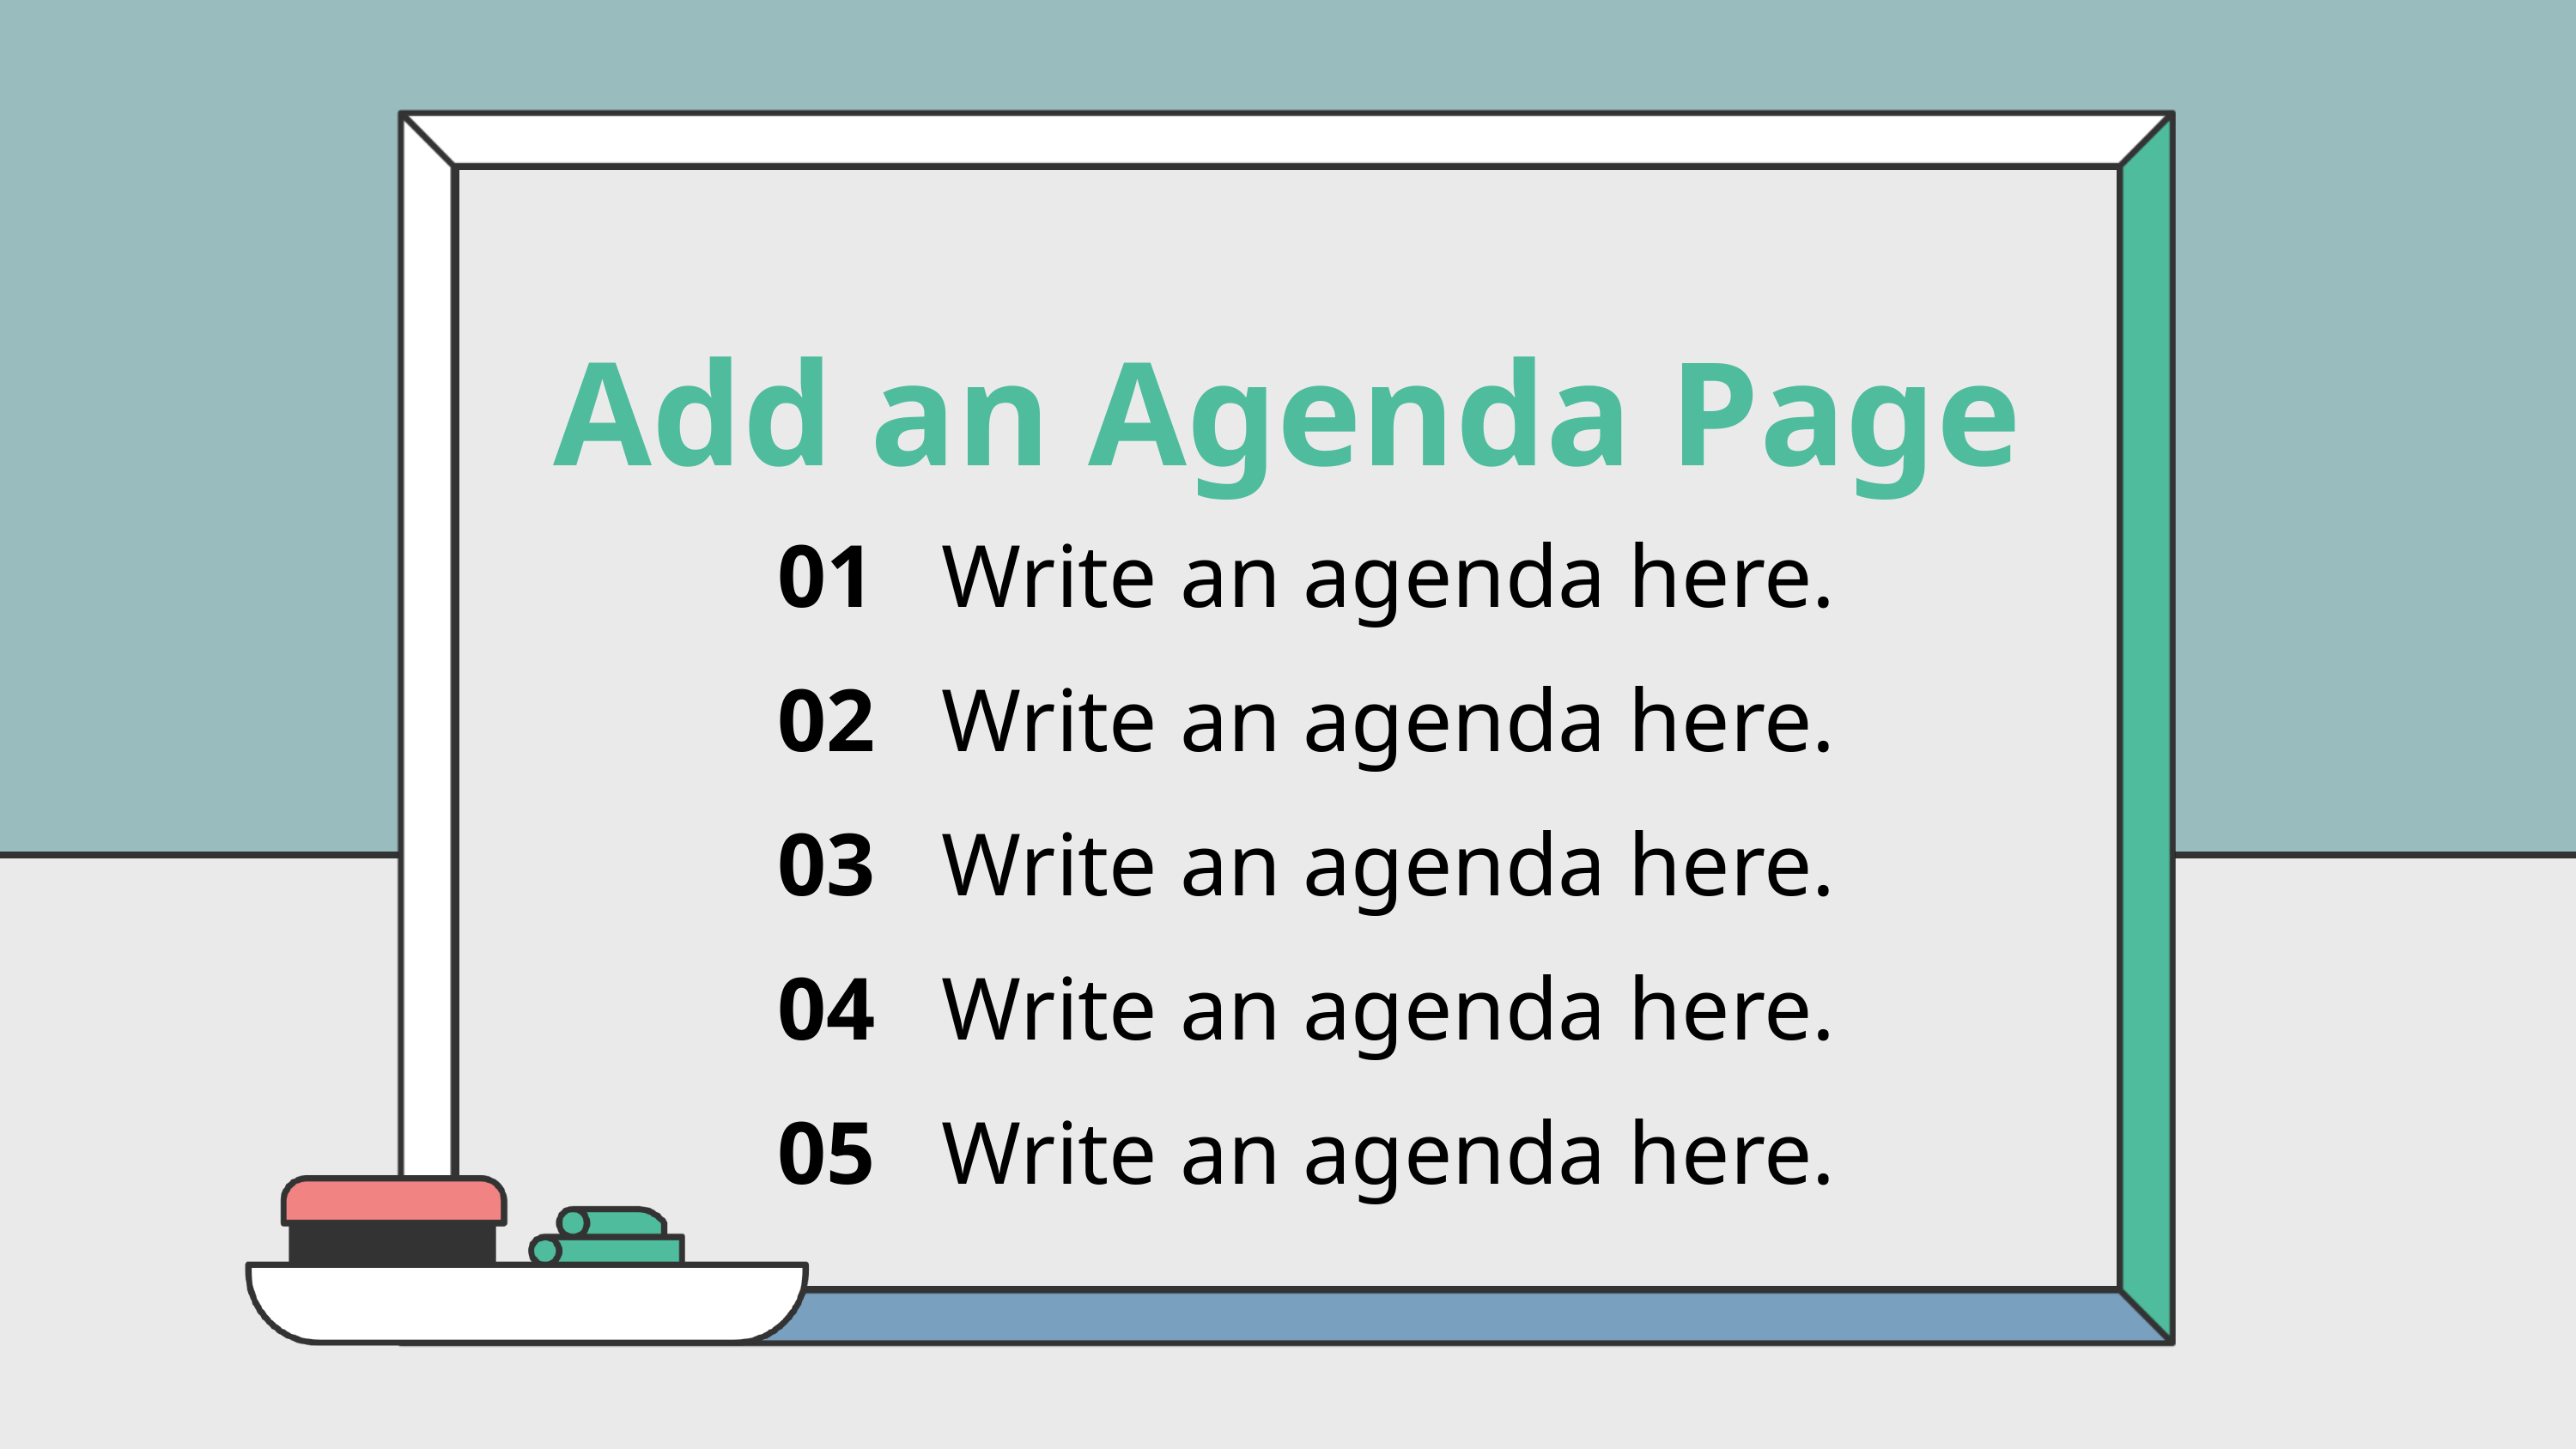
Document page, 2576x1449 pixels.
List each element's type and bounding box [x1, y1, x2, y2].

text_box [0, 0, 2576, 855]
text_box [765, 480, 1932, 1168]
picture [240, 86, 2192, 1379]
